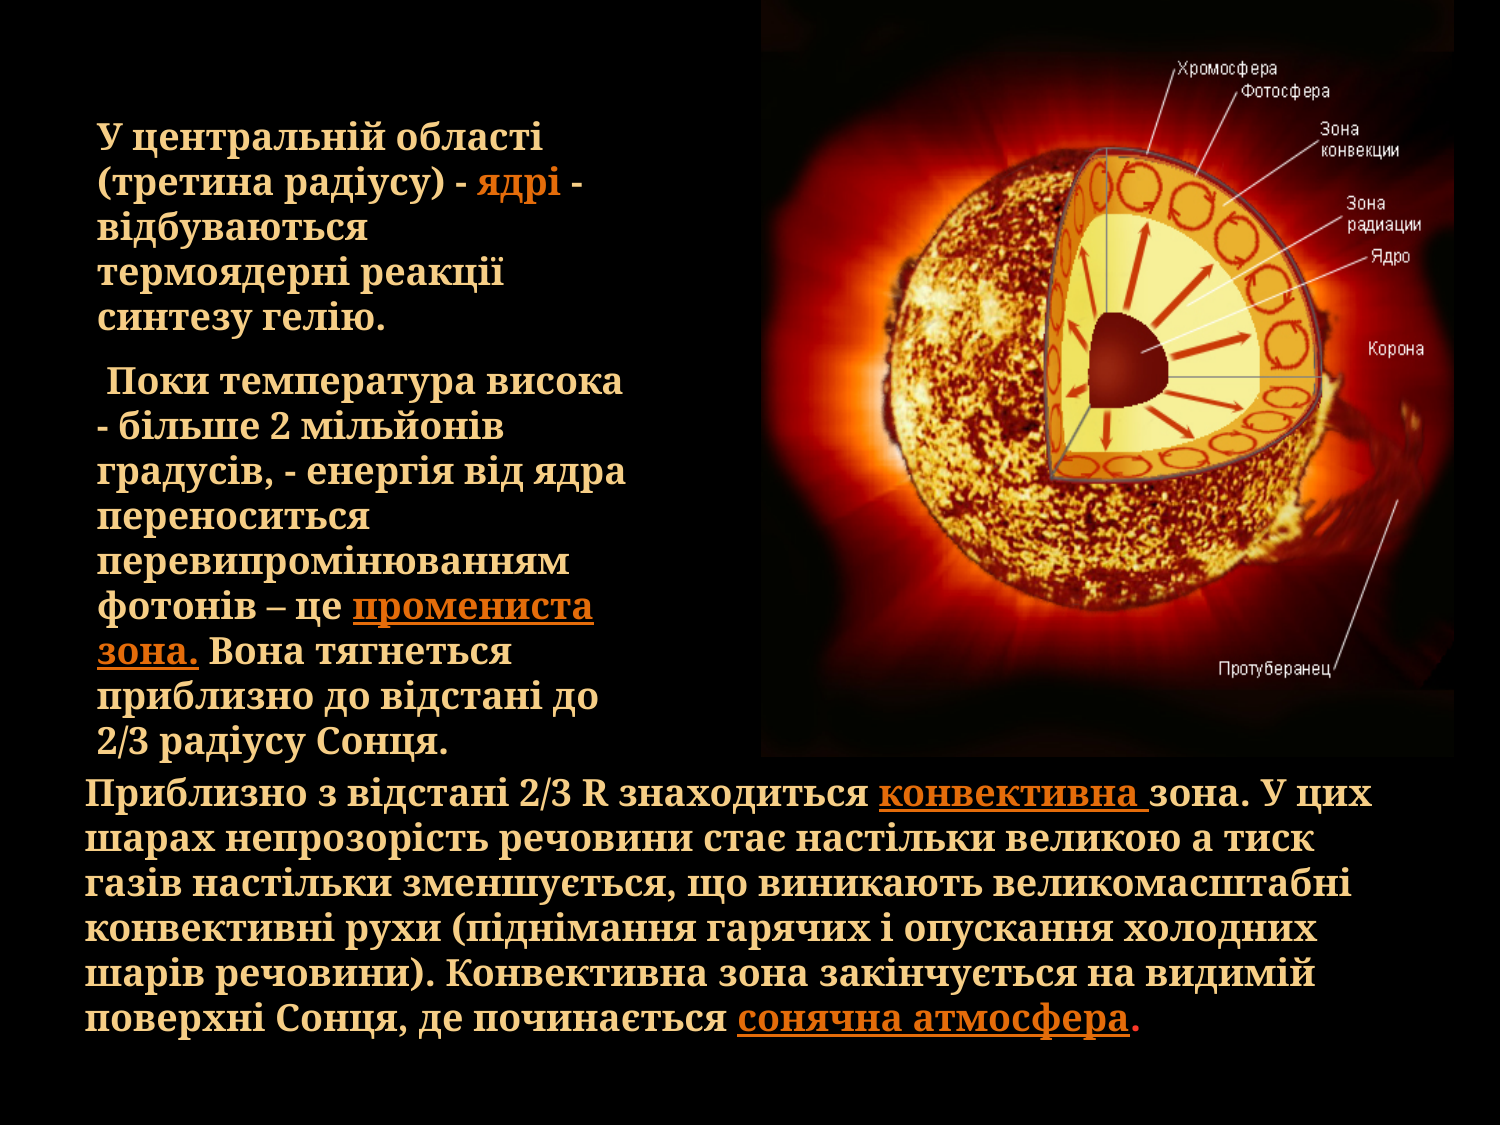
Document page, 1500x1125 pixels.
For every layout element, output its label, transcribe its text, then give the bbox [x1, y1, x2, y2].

text_box У центральній області (третина радіусу) - ядрі - відбуваються термоядерні реакції синтезу гелію. Поки температура висока - більше 2 мільйонів градусів, - енергія від ядра переноситься перевипромінюванням фотонів – це промениста зона. Вона тягнеться приблизно до відстані до 2/3 радіусу Сонця. [82, 105, 645, 761]
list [761, 0, 1454, 757]
text_box Приблизно з відстані 2/3 R знаходиться конвективна зона. У цих шарах непрозорість речовини стає настільки великою а тиск газів настільки зменшується, що виникають великомасштабні конвективні рухи (піднімання гарячих і опускання холодних шарів речовини). Конвективна зона закінчується на видимій поверхні Сонця, де починається сонячна атмосфера. [70, 761, 1395, 1047]
